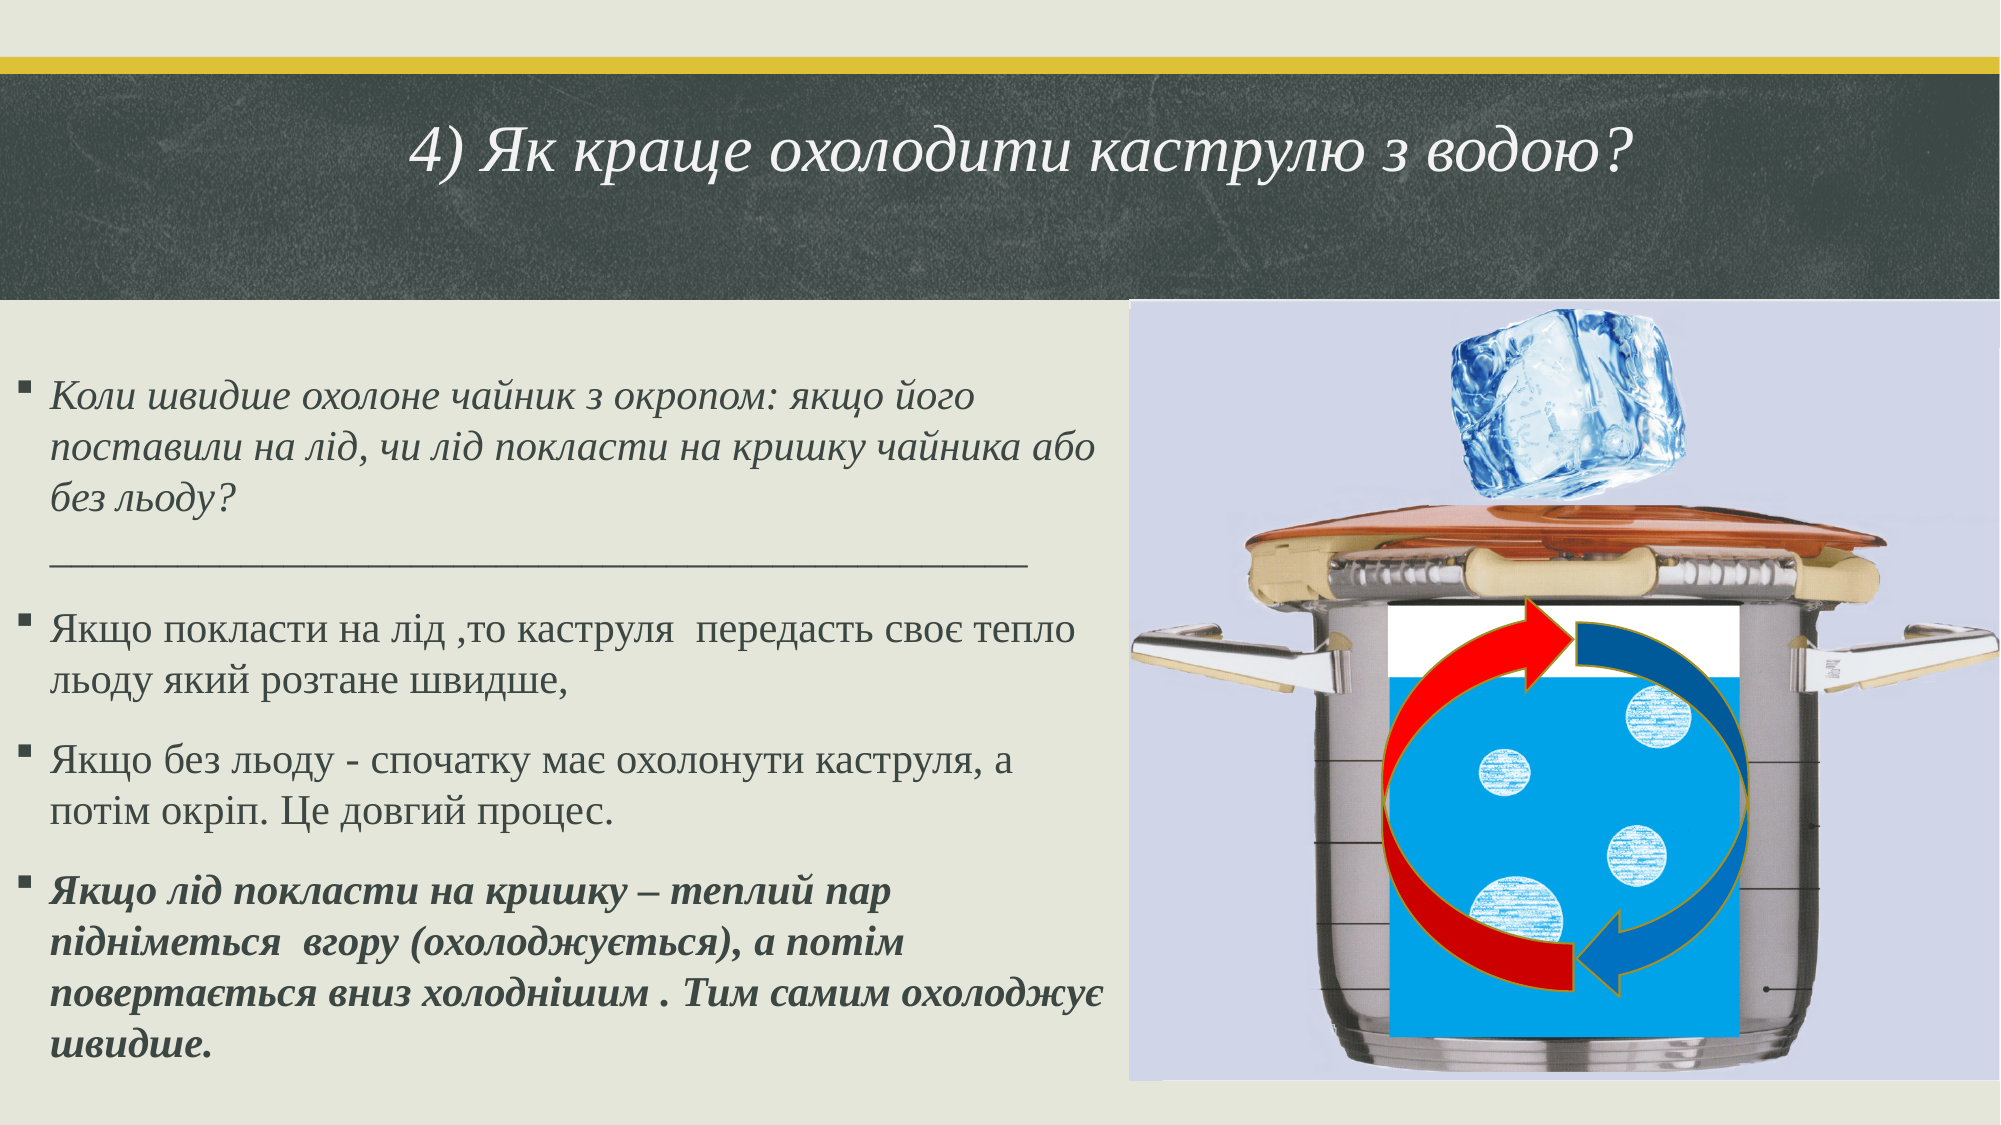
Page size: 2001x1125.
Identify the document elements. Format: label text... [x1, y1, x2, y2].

title 4) Як краще охолодити каструлю з водою? [210, 76, 1790, 300]
picture [0, 74, 2000, 1081]
list Коли швидше охолоне чайник з окропом: якщо його поставили на лід, чи лід покласти на кришку чайника або без льоду? ______________________________________________ Якщо покласти на лід ,то каструля передасть своє тепло льоду який розтане швидше, Якщо без льоду - спочатку має охолонути каструля, а потім окріп. Це довгий процес. Якщо лід покласти на кришку – теплий пар підніметься вгору (охолоджується), а потім повертається вниз холоднішим . Тим самим охолоджує швидше. [0, 359, 1125, 1081]
